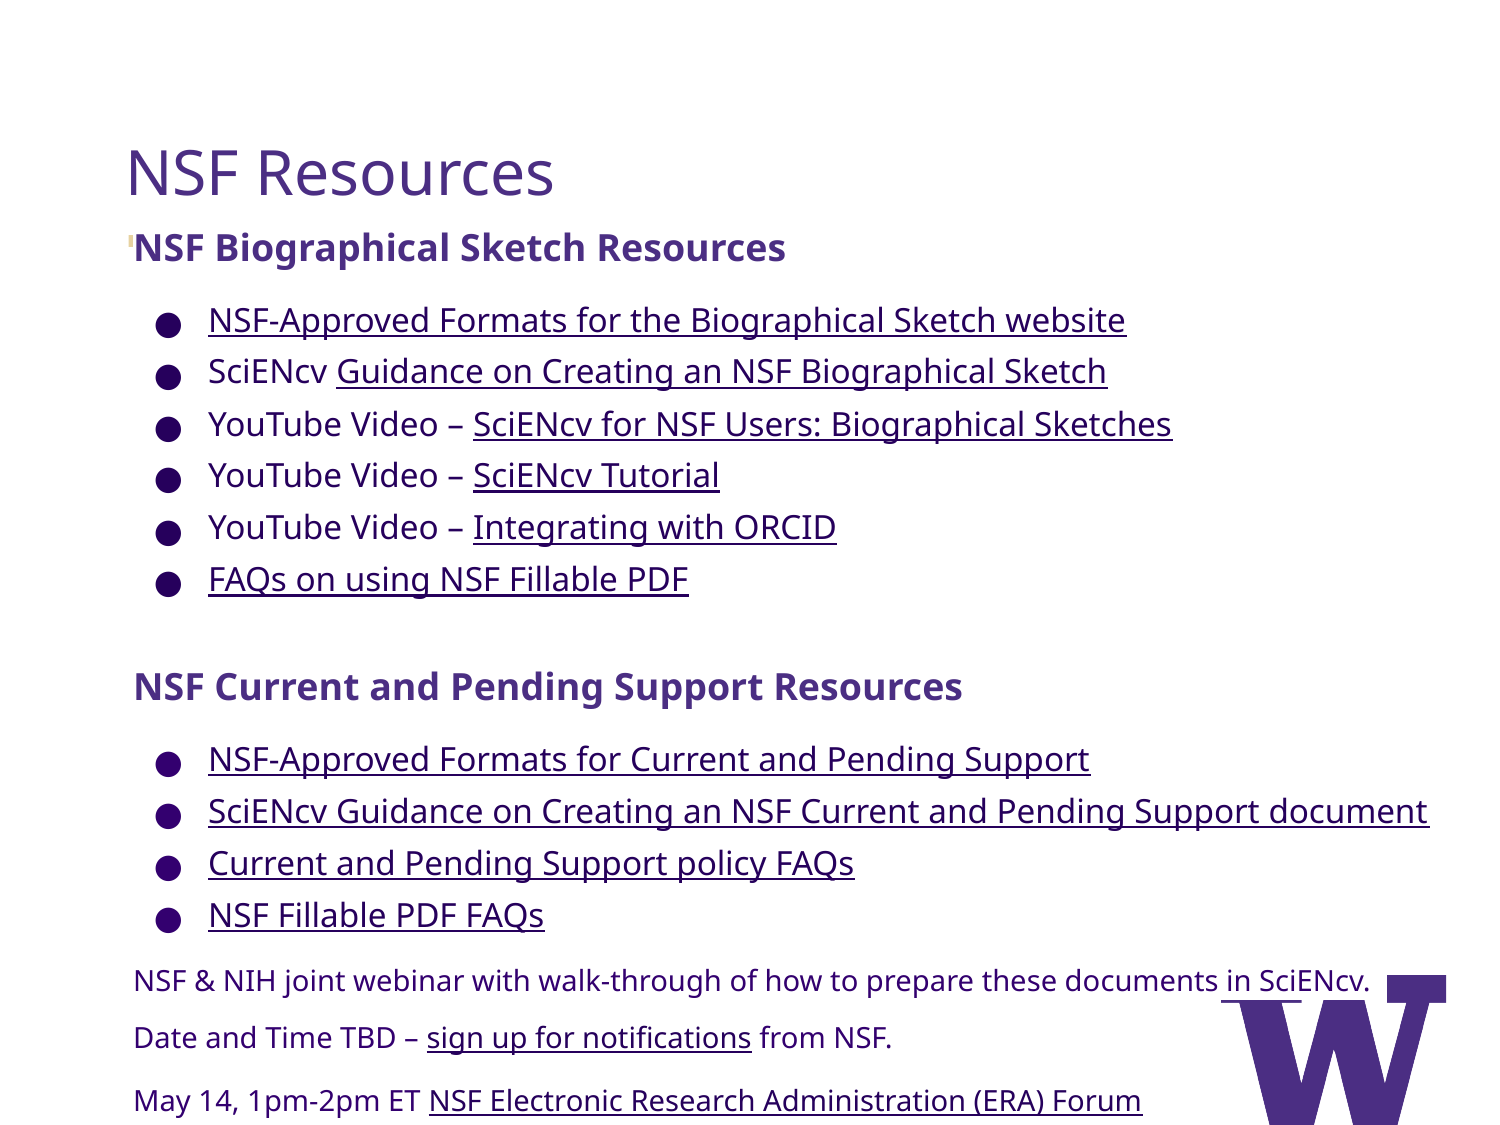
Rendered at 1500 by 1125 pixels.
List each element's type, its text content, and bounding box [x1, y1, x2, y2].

list NSF Biographical Sketch Resources NSF-Approved Formats for the Biographical Sketch website SciENcv Guidance on Creating an NSF Biographical Sketch YouTube Video – SciENcv for NSF Users: Biographical Sketches YouTube Video – SciENcv Tutorial YouTube Video – Integrating with ORCID FAQs on using NSF Fillable PDF NSF Current and Pending Support Resources NSF-Approved Formats for Current and Pending Support SciENcv Guidance on Creating an NSF Current and Pending Support document Current and Pending Support policy FAQs NSF Fillable PDF FAQs NSF & NIH joint webinar with walk-through of how to prepare these documents in SciENcv. Date and Time TBD – sign up for notifications from NSF. May 14, 1pm-2pm ET NSF Electronic Research Administration (ERA) Forum [118, 195, 1445, 855]
picture [1221, 975, 1447, 1125]
list NSF Resources [110, 60, 1453, 224]
